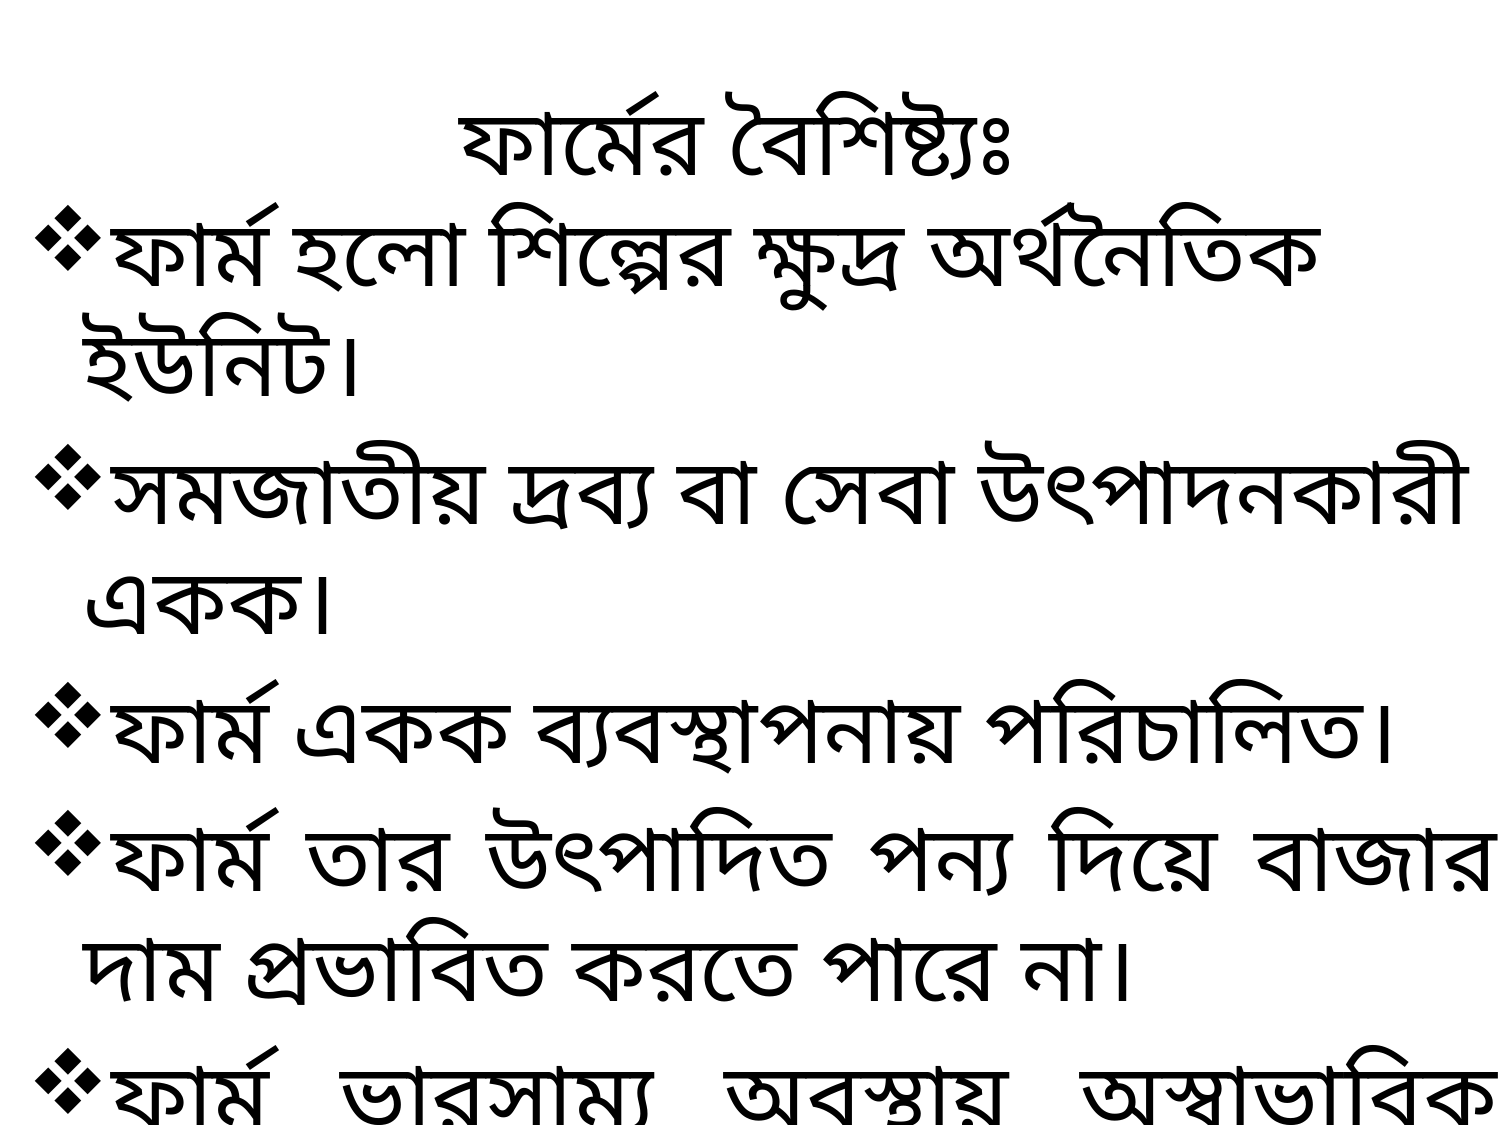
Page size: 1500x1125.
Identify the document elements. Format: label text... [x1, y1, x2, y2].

list ফার্ম হলো শিল্পের ক্ষুদ্র অর্থনৈতিক ইউনিট। সমজাতীয় দ্রব্য বা সেবা উৎপাদনকারী একক। ফার্ম একক ব্যবস্থাপনায় পরিচালিত। ফার্ম তার উৎপাদিত পন্য দিয়ে বাজার দাম প্রভাবিত করতে পারে না। ফার্ম ভারসাম্য অবস্থায় অস্বাভাবিক মুনাফা অর্জন করতে পারে আবার লোকসান ও দিতে পারে। [12, 187, 1500, 1005]
title ফার্মের বৈশিষ্ট্যঃ [75, 45, 1425, 187]
